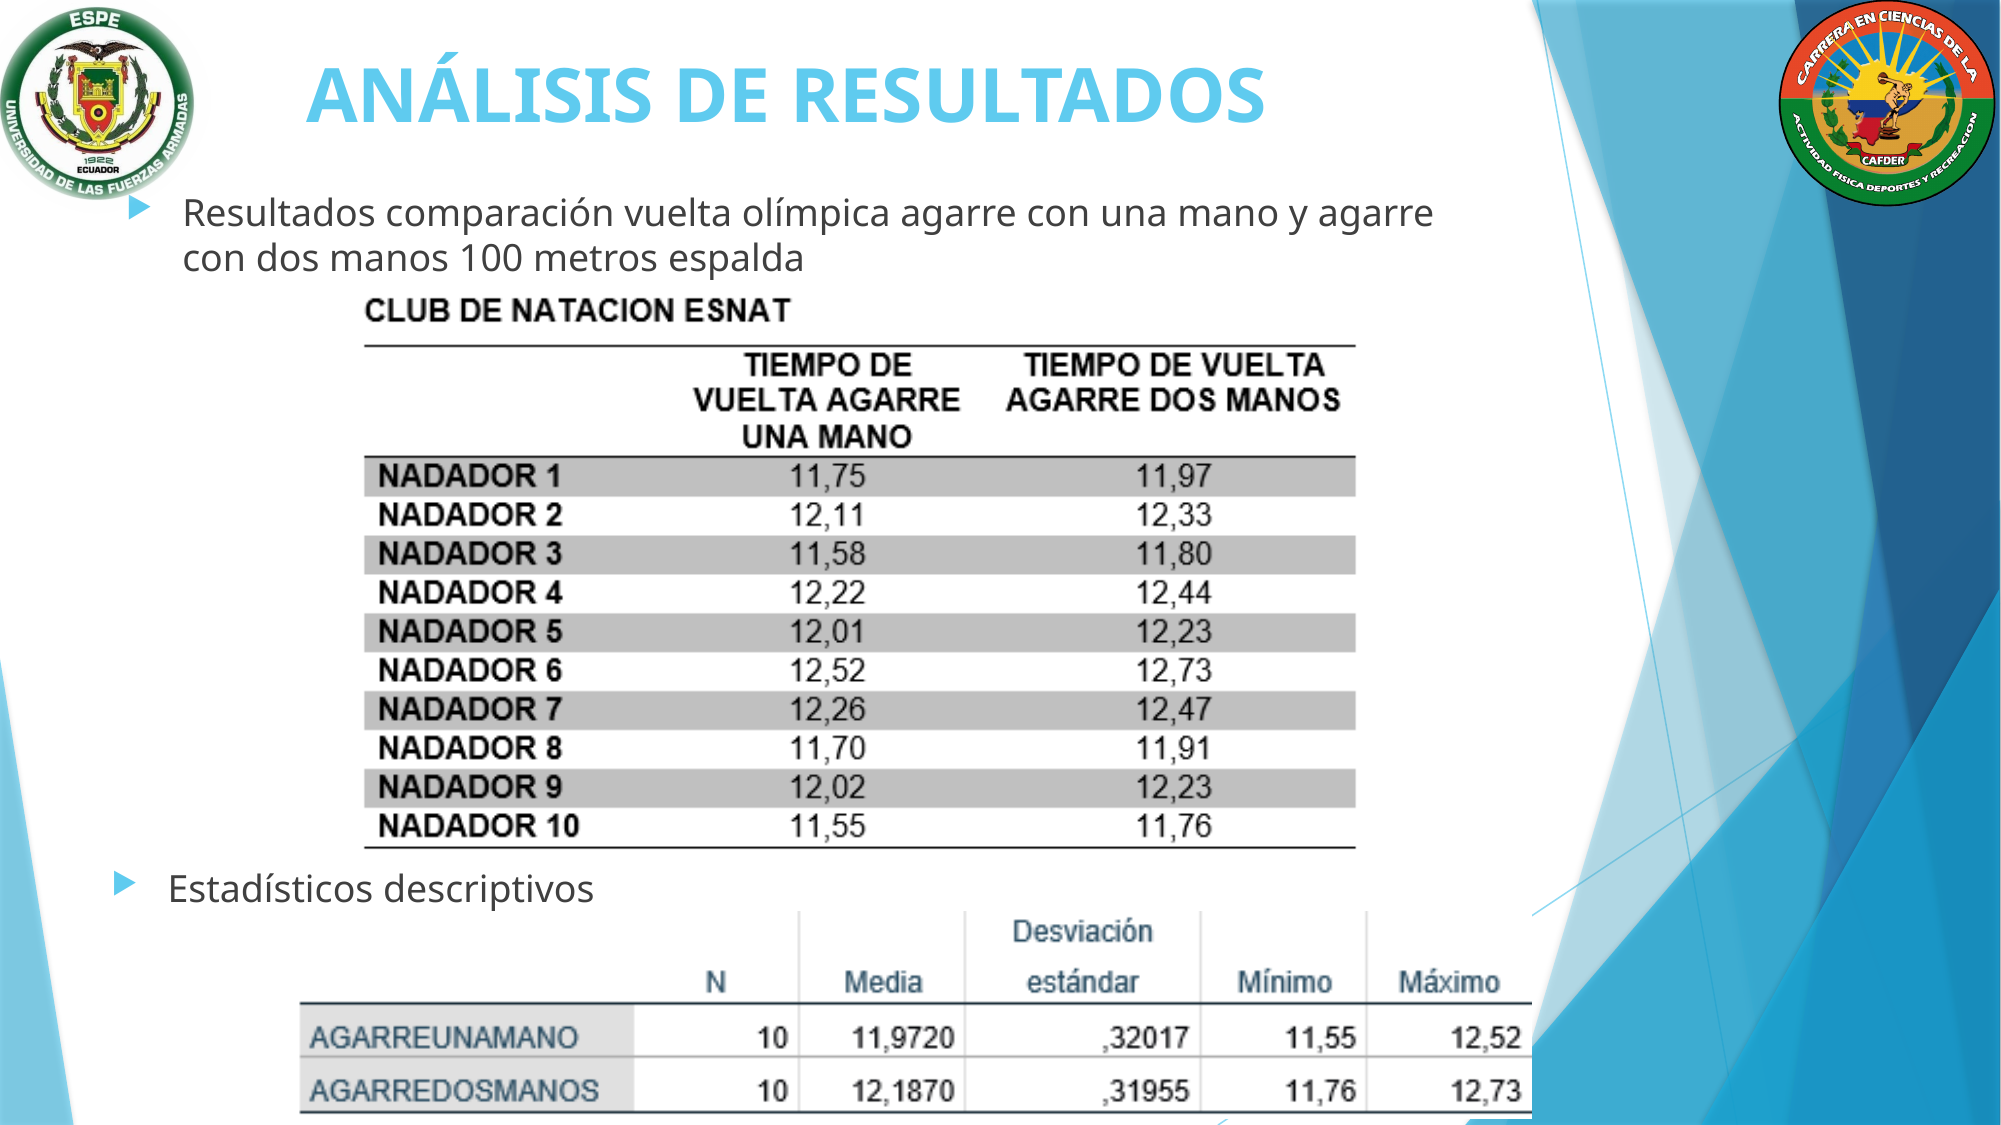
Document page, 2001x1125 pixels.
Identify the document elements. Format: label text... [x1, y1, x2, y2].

text_box Estadísticos descriptivos [96, 857, 1507, 933]
list Resultados comparación vuelta olímpica agarre con una mano y agarre con dos manos 100 metros espalda [111, 181, 1522, 303]
title ANÁLISIS DE RESULTADOS [291, 39, 1702, 257]
picture [0, 0, 215, 218]
picture [1777, 0, 1996, 208]
picture [290, 911, 1532, 1119]
picture [357, 290, 1363, 853]
